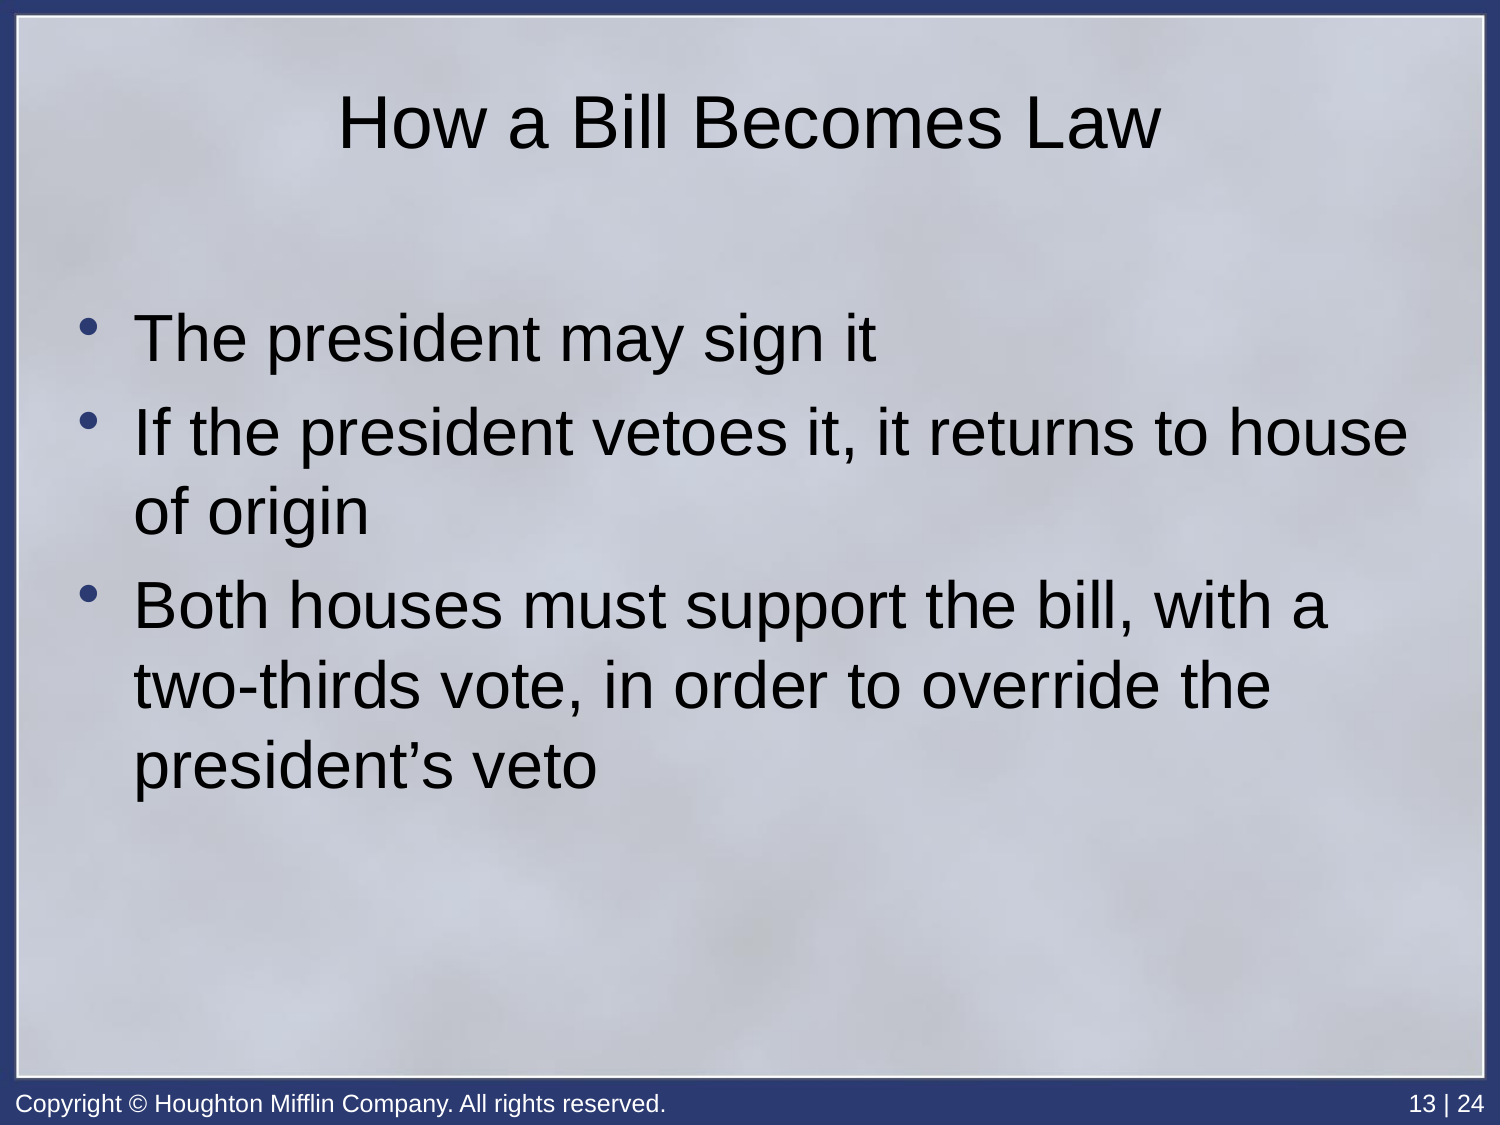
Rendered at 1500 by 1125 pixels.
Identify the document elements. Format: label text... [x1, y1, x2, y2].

picture [0, 0, 1500, 1125]
list The president may sign it If the president vetoes it, it returns to house of origin Both houses must support the bill, with a two-thirds vote, in order to override the president’s veto [62, 287, 1438, 1001]
footer Copyright © Houghton Mifflin Company. All rights reserved. [0, 1080, 751, 1119]
slide_number 13 | 24 [1187, 1080, 1500, 1119]
title How a Bill Becomes Law [37, 17, 1463, 221]
